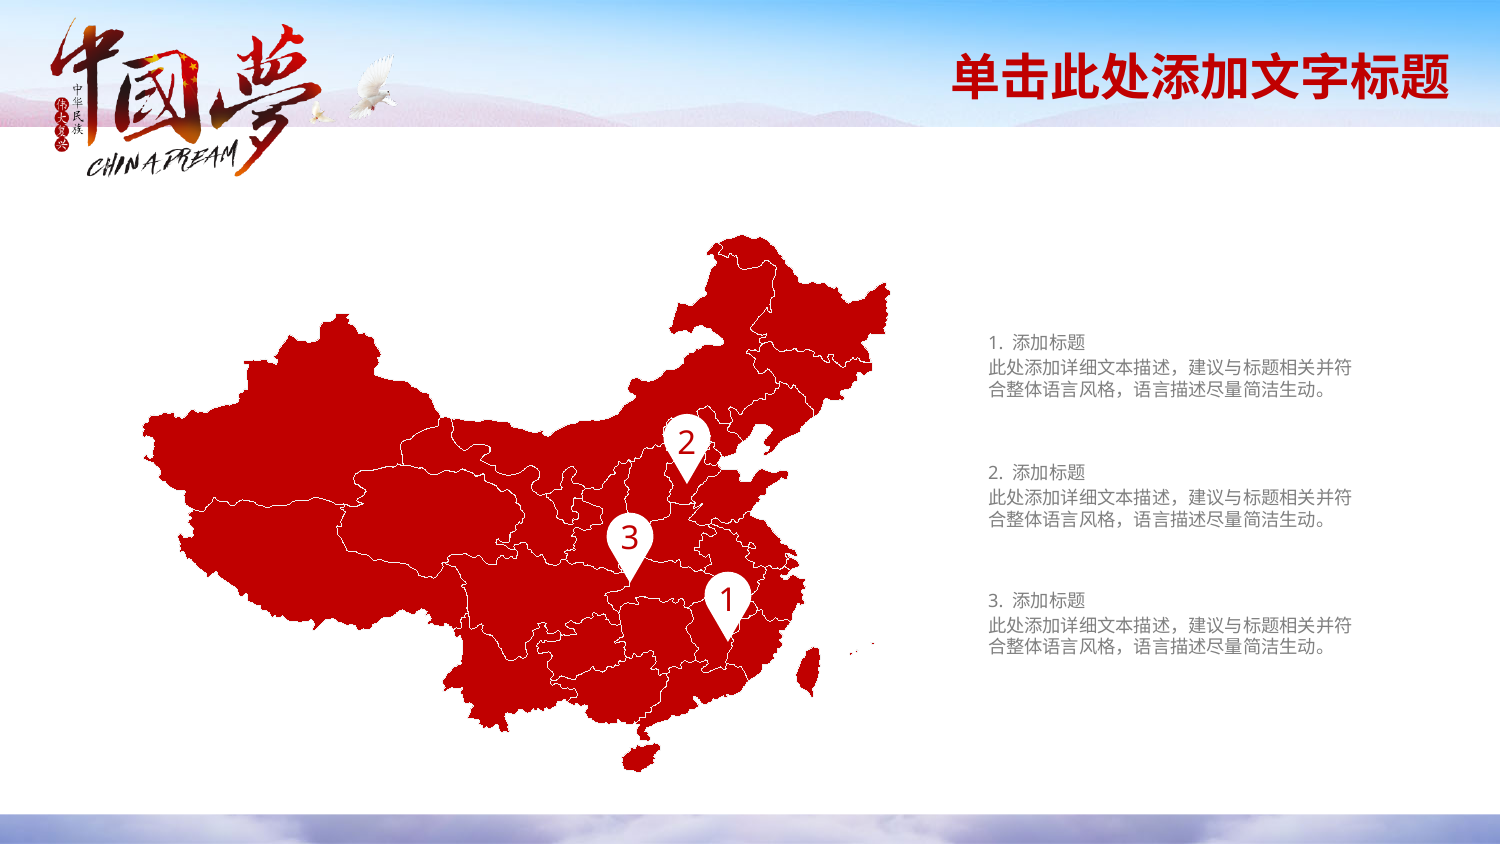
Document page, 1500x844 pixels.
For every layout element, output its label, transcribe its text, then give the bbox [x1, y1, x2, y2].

picture [0, 0, 1500, 178]
text_box 此处添加详细文本描述，建议与标题相关并符合整体语言风格，语言描述尽量简洁生动。 [988, 613, 1369, 658]
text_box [140, 234, 891, 774]
text_box 此处添加详细文本描述，建议与标题相关并符合整体语言风格，语言描述尽量简洁生动。 [988, 356, 1369, 400]
picture [0, 815, 1500, 844]
text_box 3. 添加标题 [988, 589, 1206, 612]
text_box 2. 添加标题 [988, 461, 1206, 484]
text_box 1. 添加标题 [988, 331, 1206, 354]
text_box 此处添加详细文本描述，建议与标题相关并符合整体语言风格，语言描述尽量简洁生动。 [988, 486, 1369, 530]
